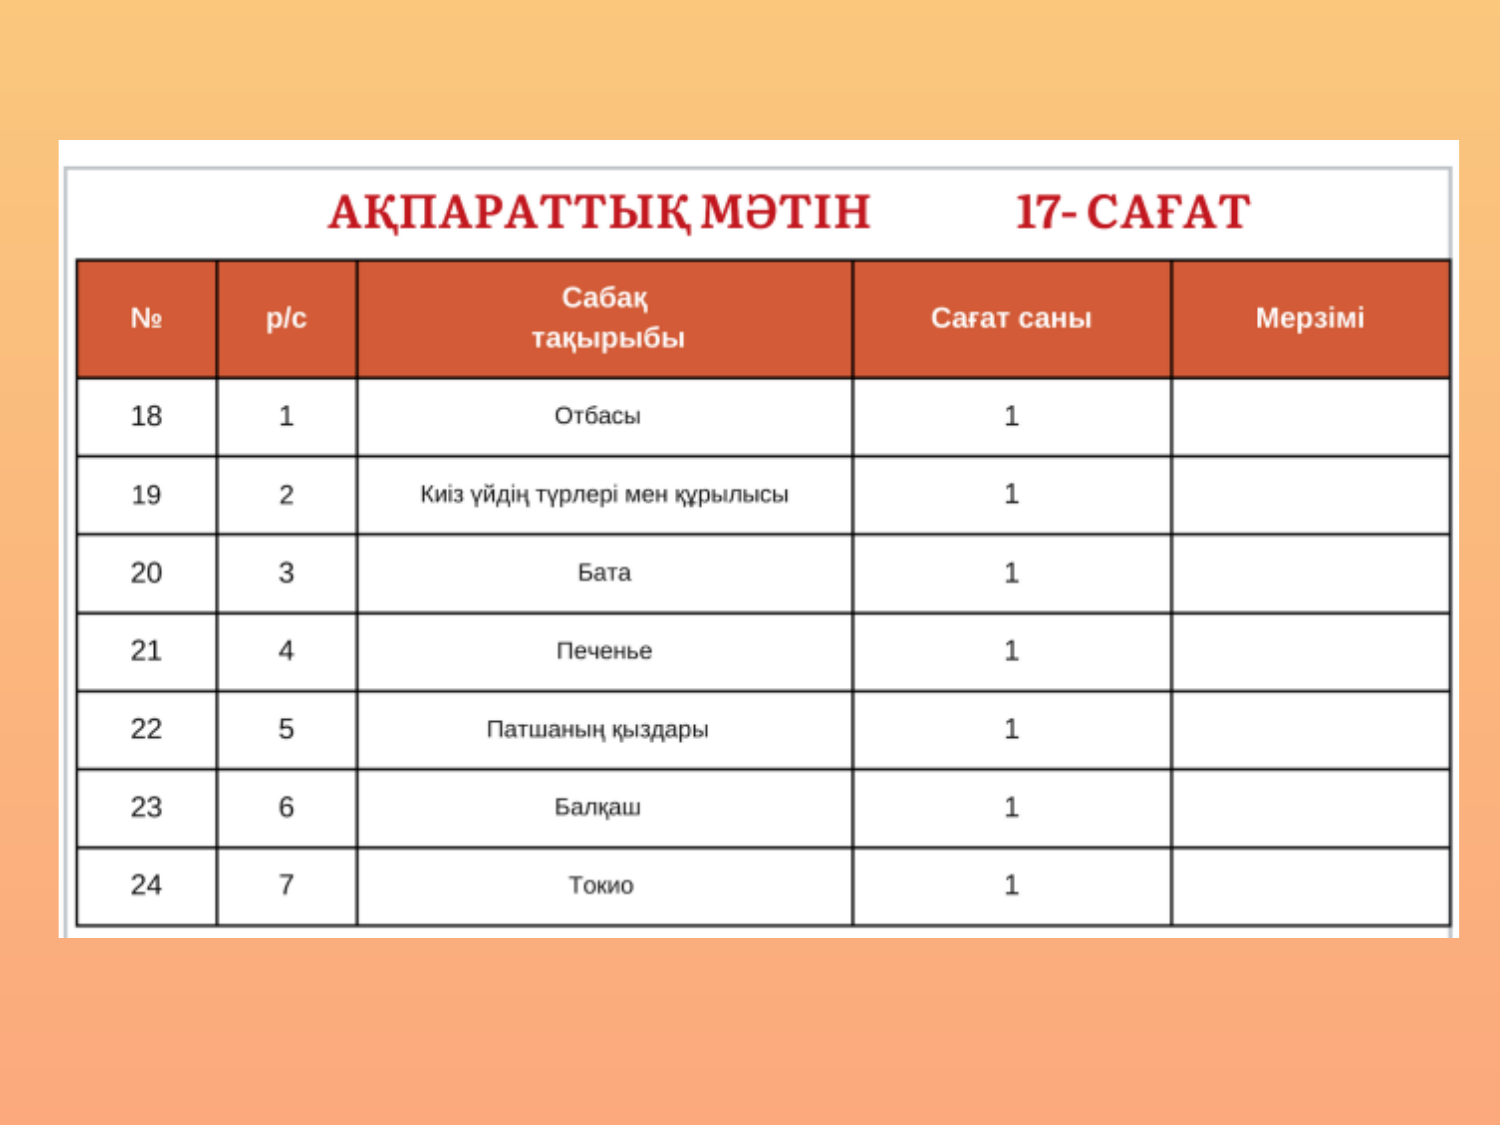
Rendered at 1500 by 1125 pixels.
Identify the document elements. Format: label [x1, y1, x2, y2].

list [58, 140, 1460, 938]
